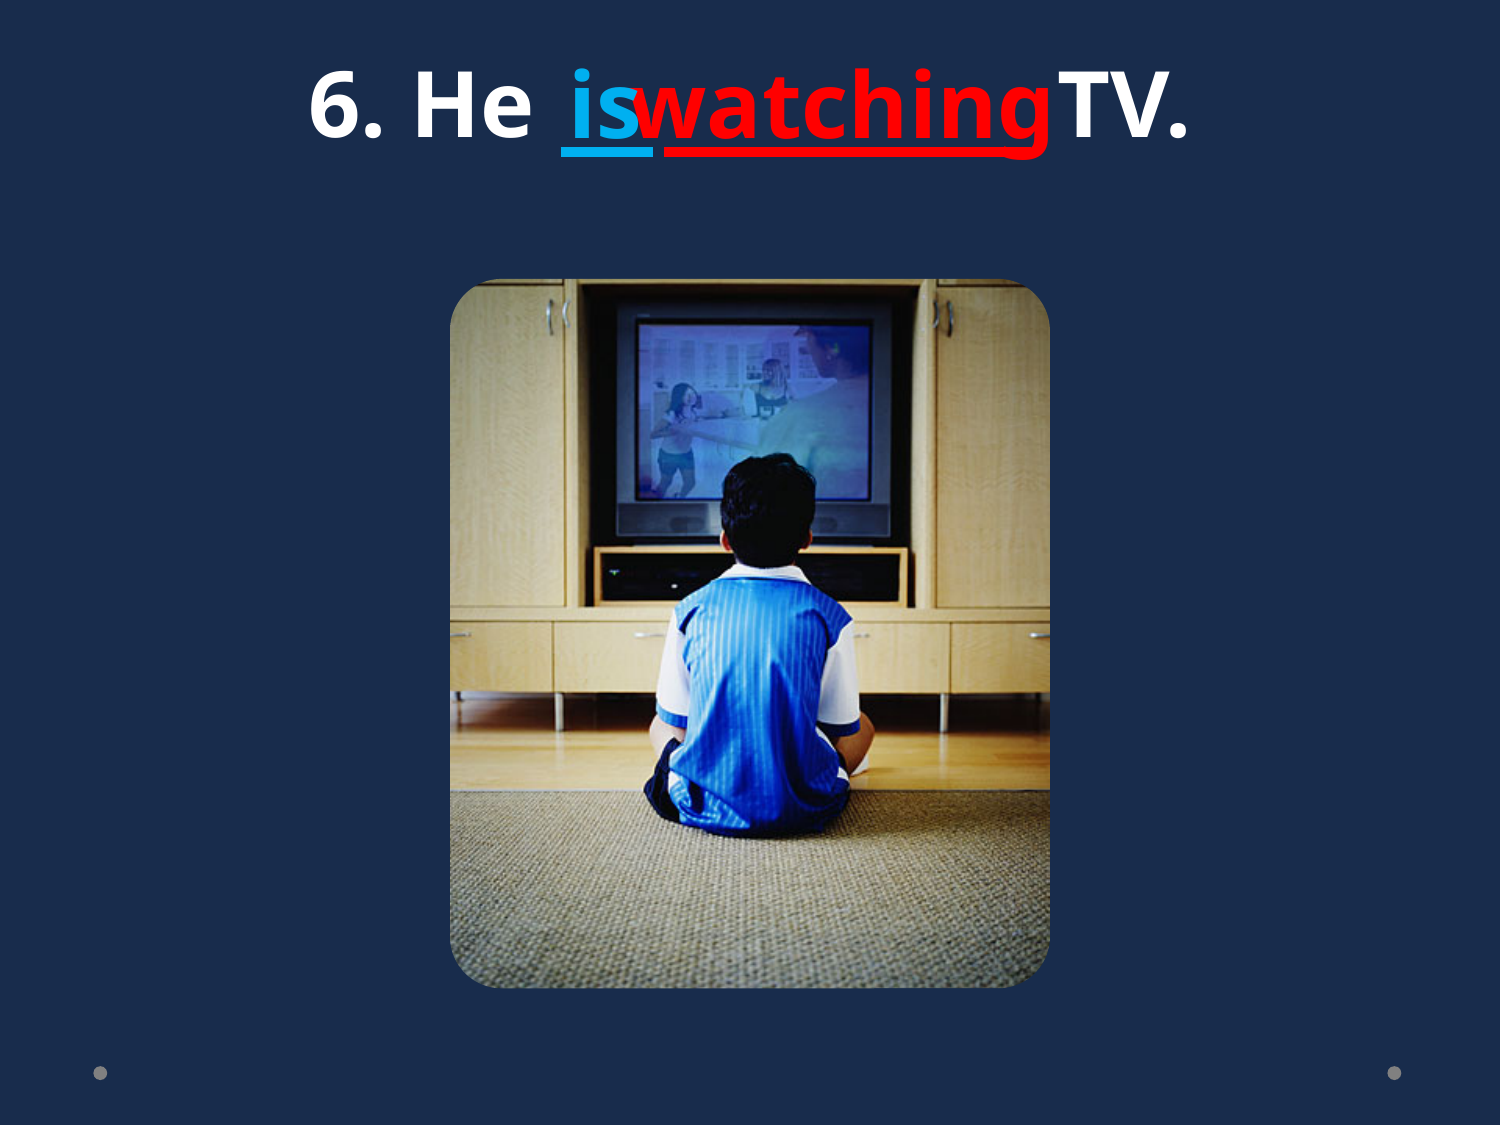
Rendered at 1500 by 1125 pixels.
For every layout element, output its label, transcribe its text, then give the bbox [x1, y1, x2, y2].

text_box 6. He TV. [0, 38, 1500, 164]
picture [449, 278, 1051, 989]
text_box is [553, 39, 681, 165]
